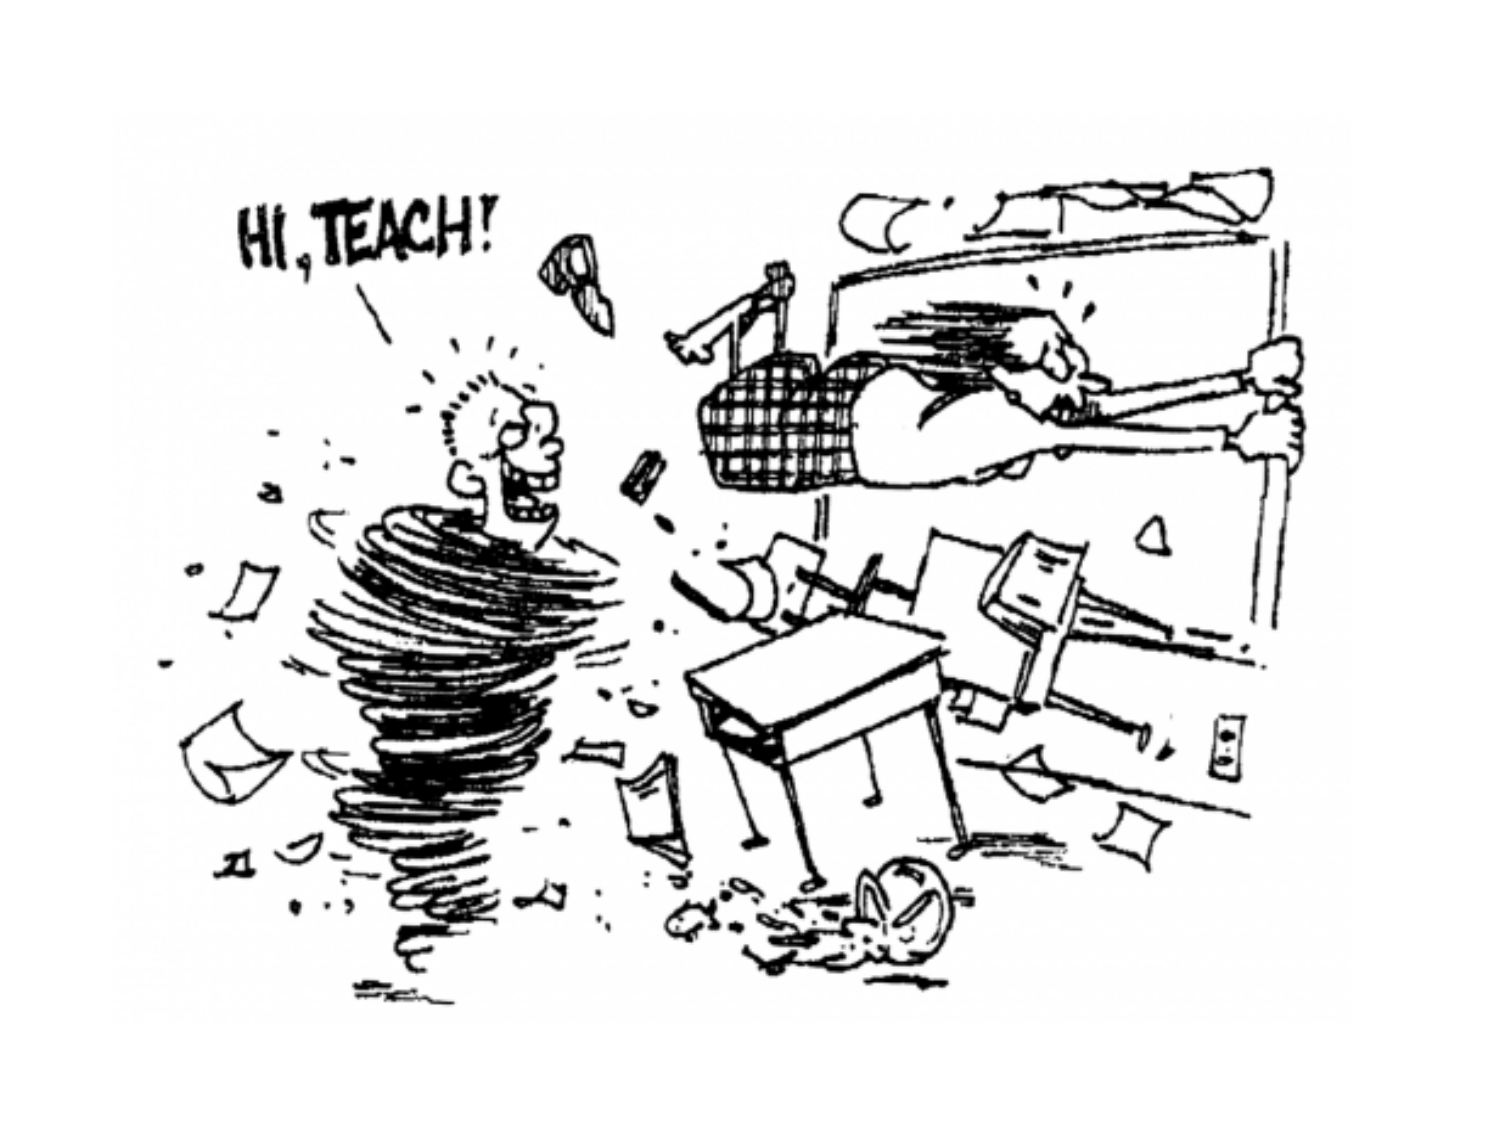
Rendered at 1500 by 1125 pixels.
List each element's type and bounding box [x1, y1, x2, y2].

list [111, 113, 1353, 1024]
